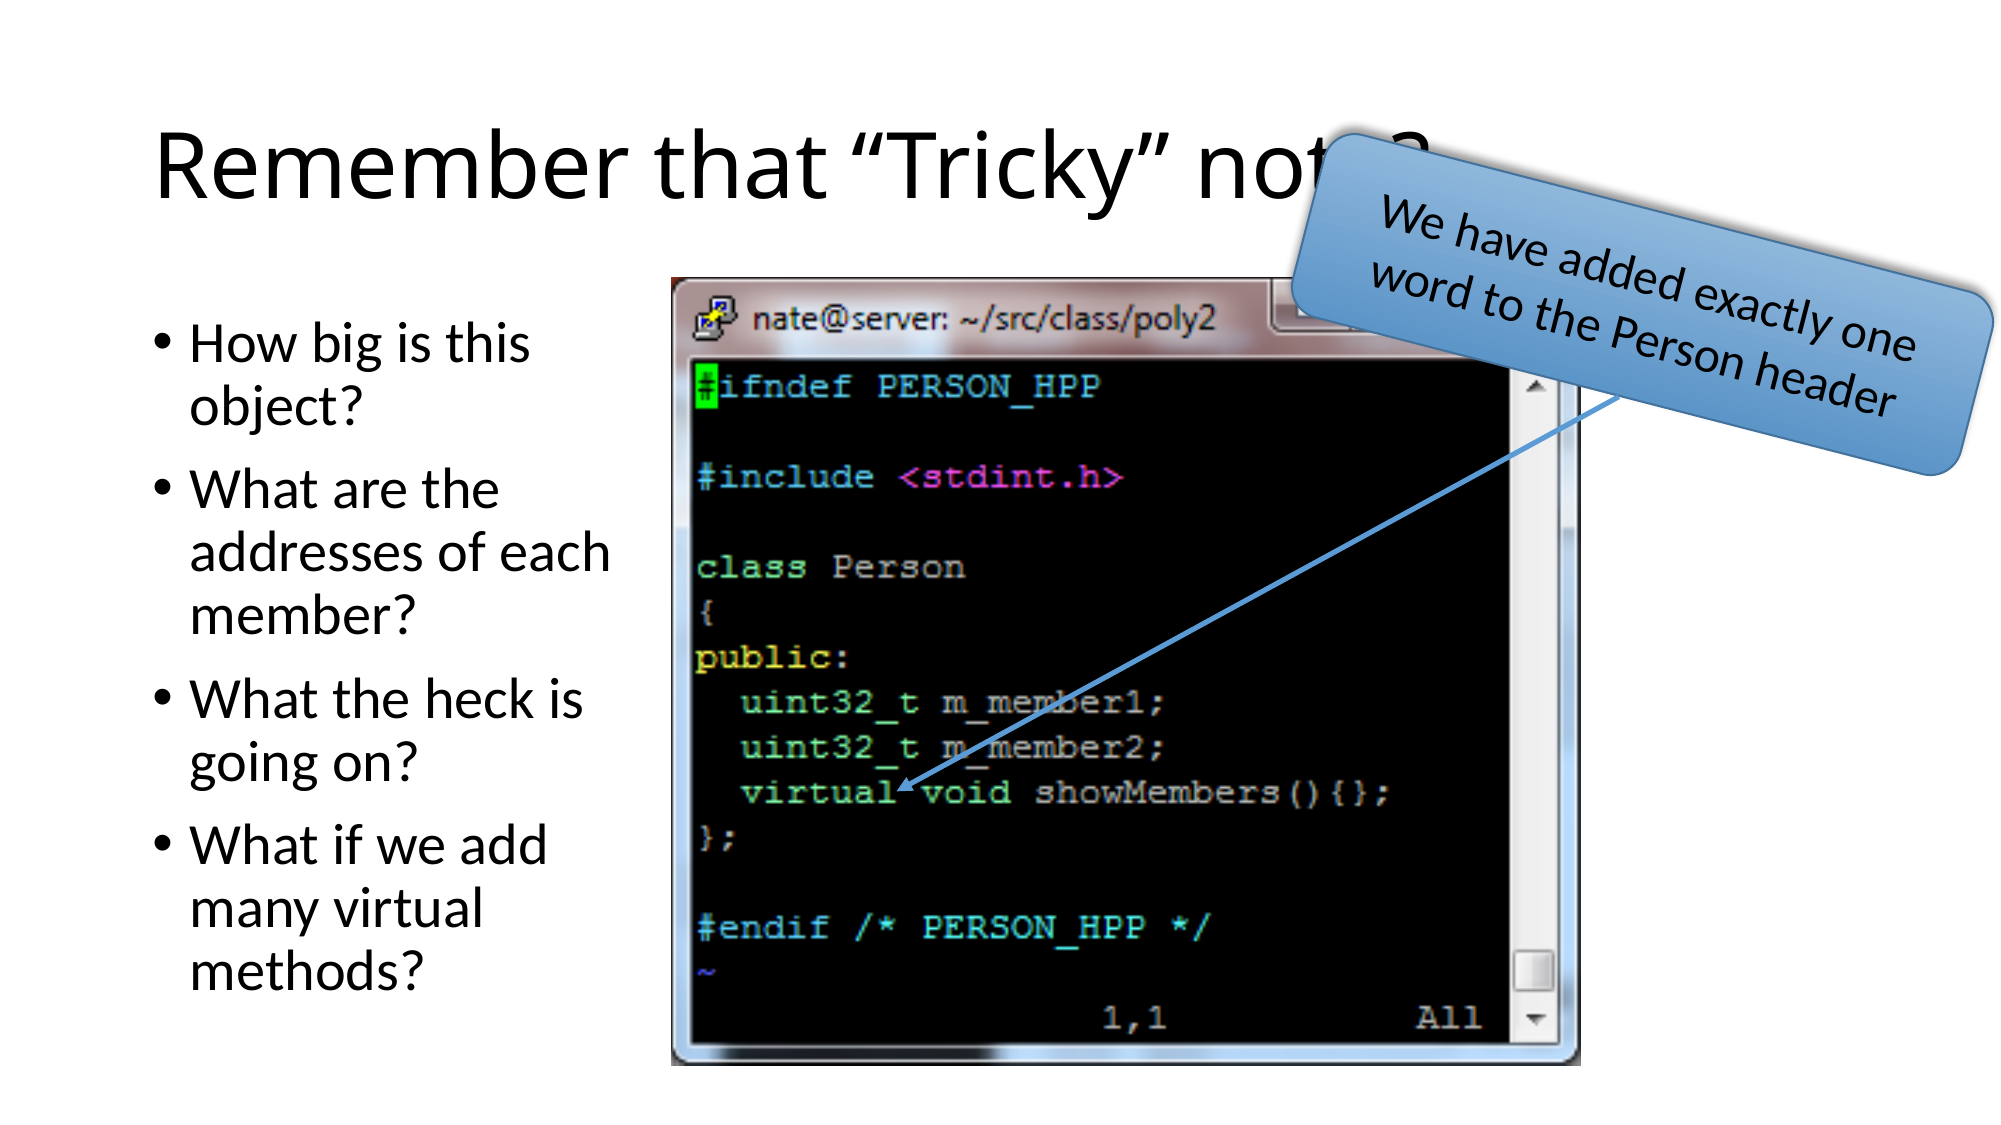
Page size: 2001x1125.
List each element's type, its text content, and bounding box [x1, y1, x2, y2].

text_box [896, 395, 1619, 792]
title Remember that “Tricky” note? [137, 59, 1863, 278]
list How big is this object? What are the addresses of each member? What the heck is going on? What if we add many virtual methods? [137, 304, 670, 1019]
picture [670, 277, 1581, 1066]
text_box We have added exactly one word to the Person header [1292, 133, 1995, 477]
